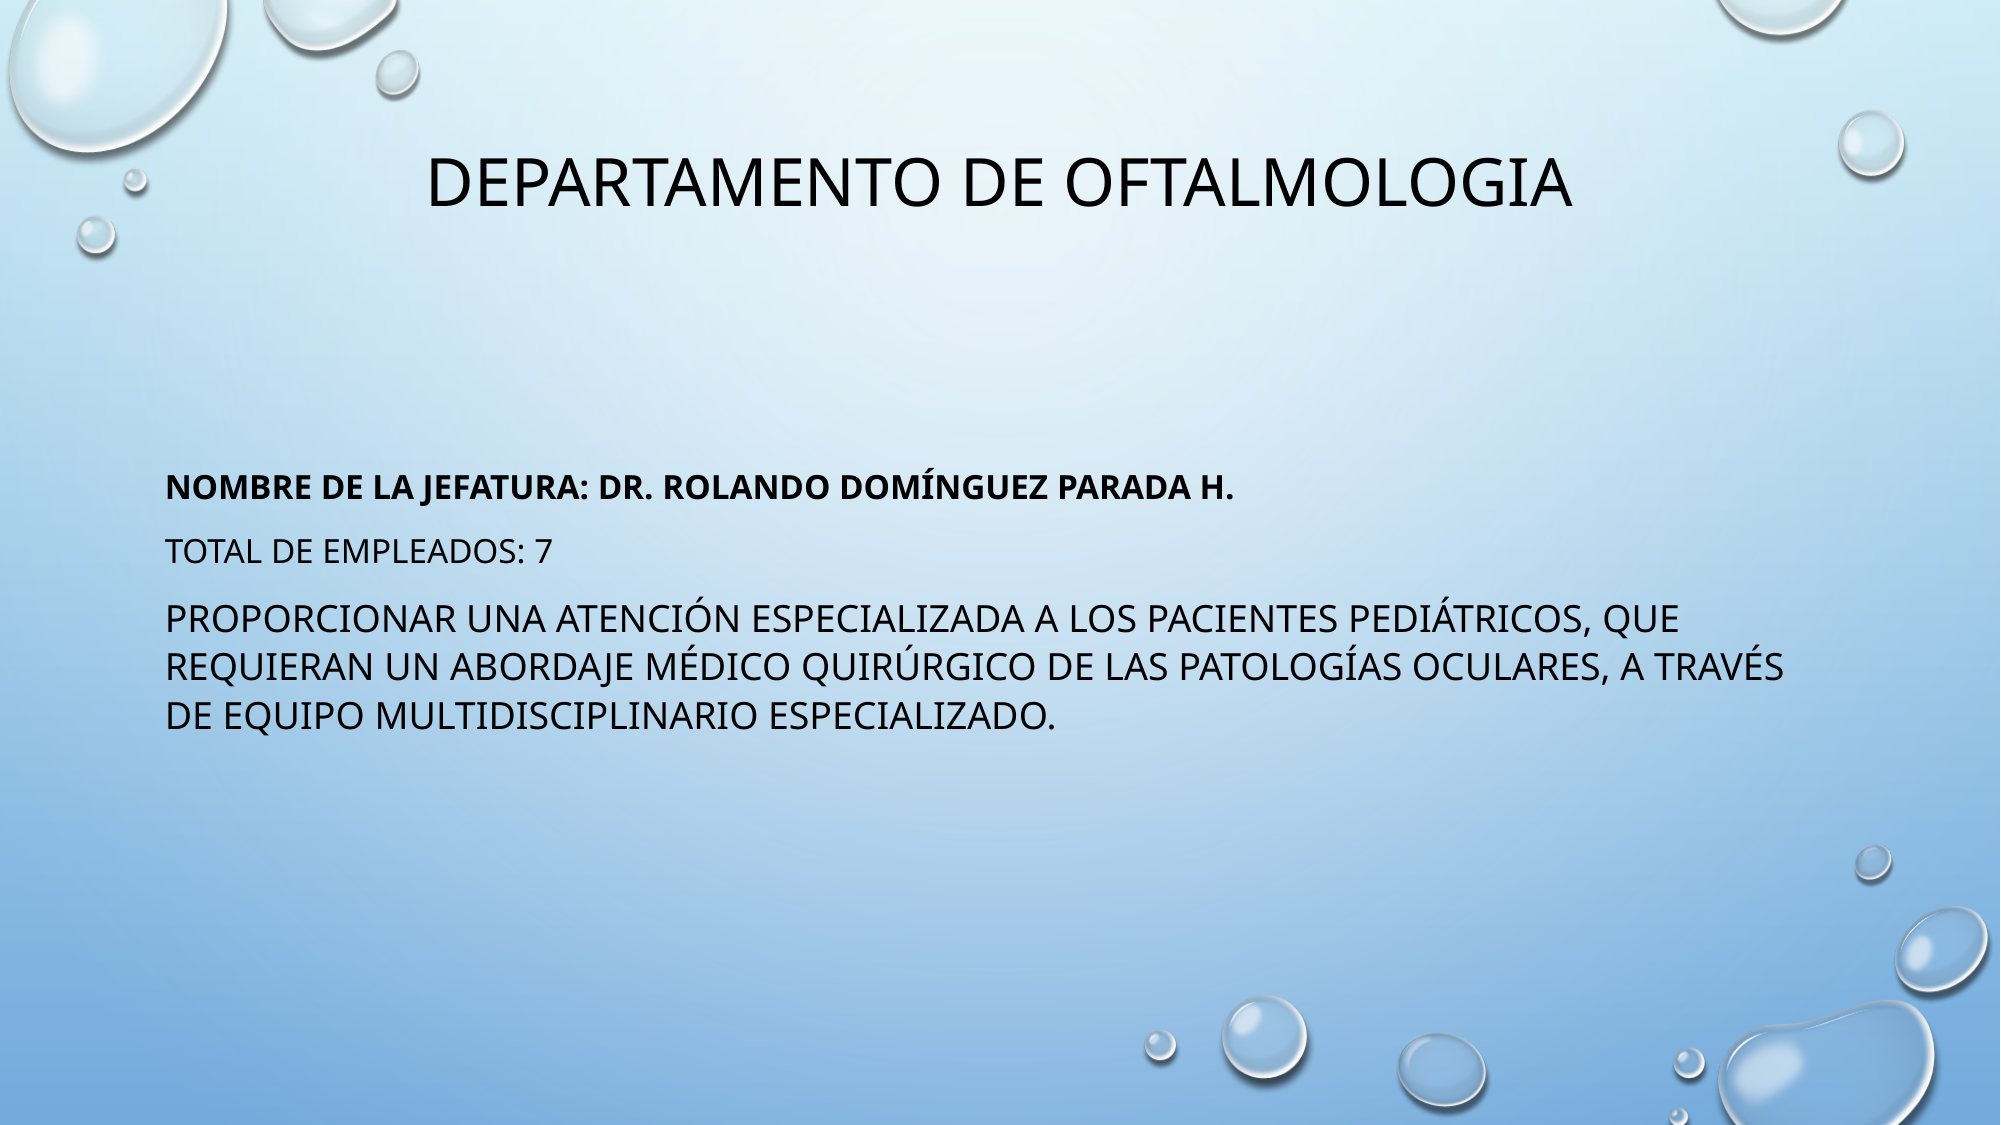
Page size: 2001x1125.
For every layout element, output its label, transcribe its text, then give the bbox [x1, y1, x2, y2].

picture [0, 0, 2000, 1125]
list Nombre de la Jefatura: Dr. Rolando Domínguez parada h. Total de Empleados: 7 Proporcionar una atención especializada a los pacientes pediátricos, que requieran un abordaje médico quirúrgico de las patologías oculares, a través de equipo multidisciplinario especializado. [149, 244, 1851, 956]
title DEPARTAMENTO DE OFTALMOLOGIA [149, 99, 1851, 244]
